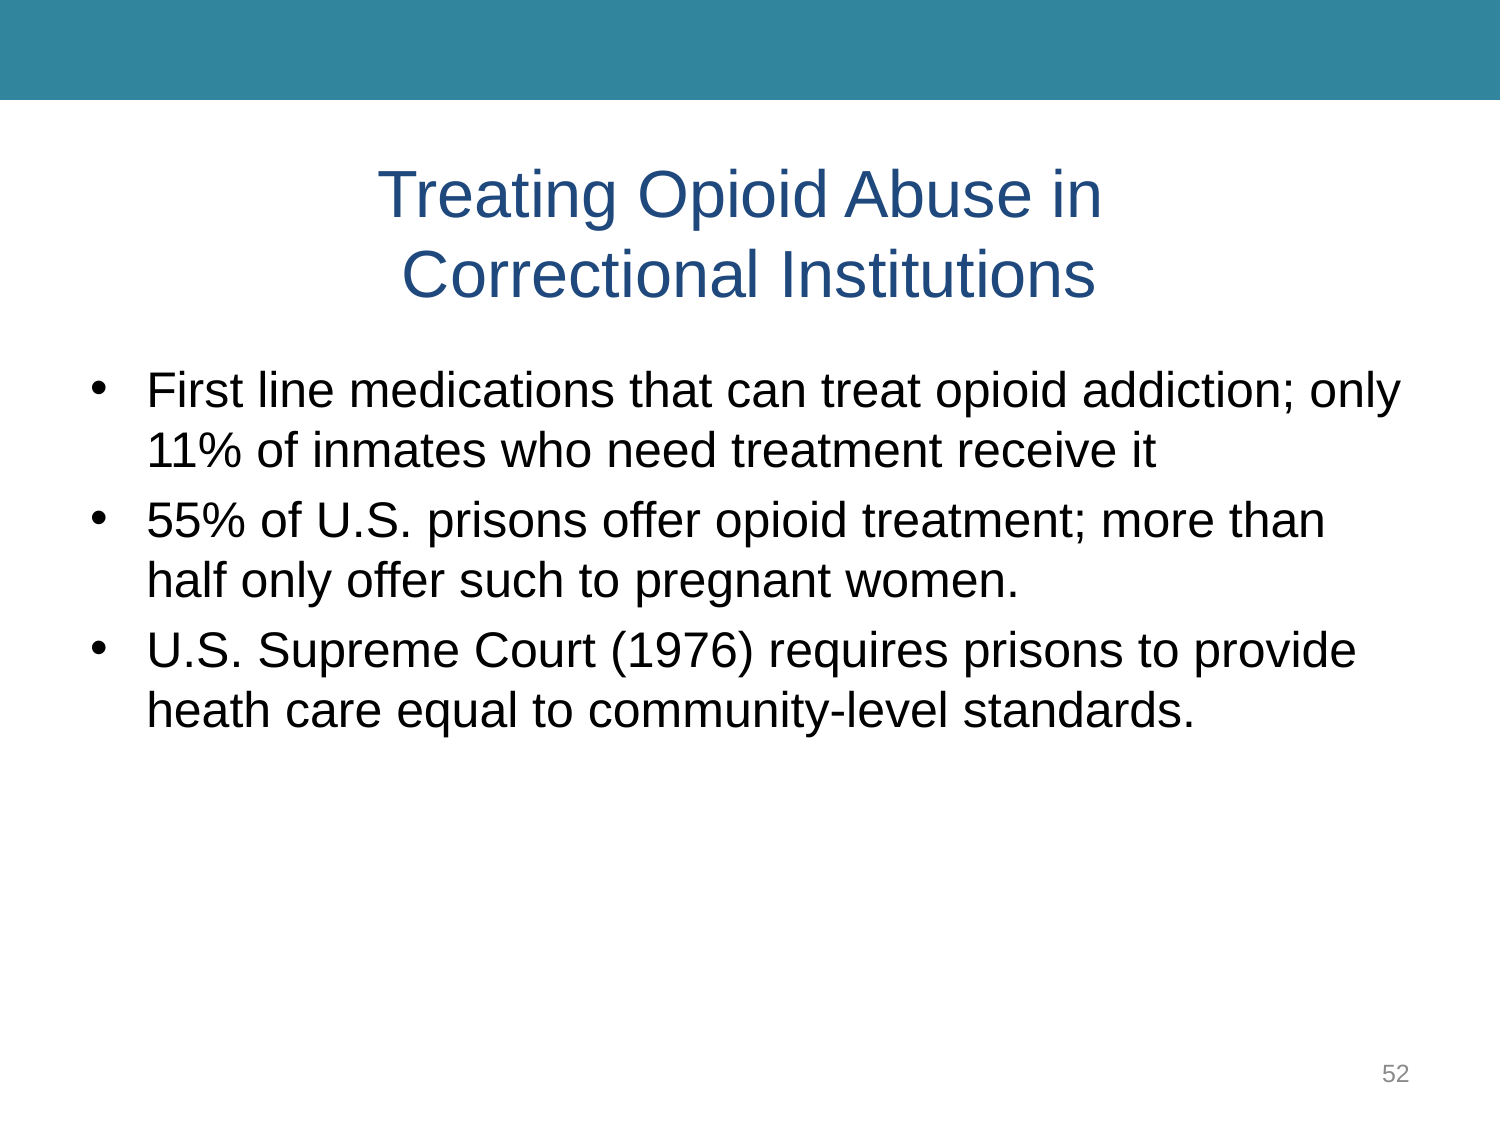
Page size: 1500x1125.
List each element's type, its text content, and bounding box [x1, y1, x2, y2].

list First line medications that can treat opioid addiction; only 11% of inmates who need treatment receive it 55% of U.S. prisons offer opioid treatment; more than half only offer such to pregnant women. U.S. Supreme Court (1976) requires prisons to provide heath care equal to community-level standards. [75, 350, 1425, 1005]
title Treating Opioid Abuse in Correctional Institutions [75, 137, 1425, 325]
slide_number 52 [1350, 1042, 1425, 1103]
